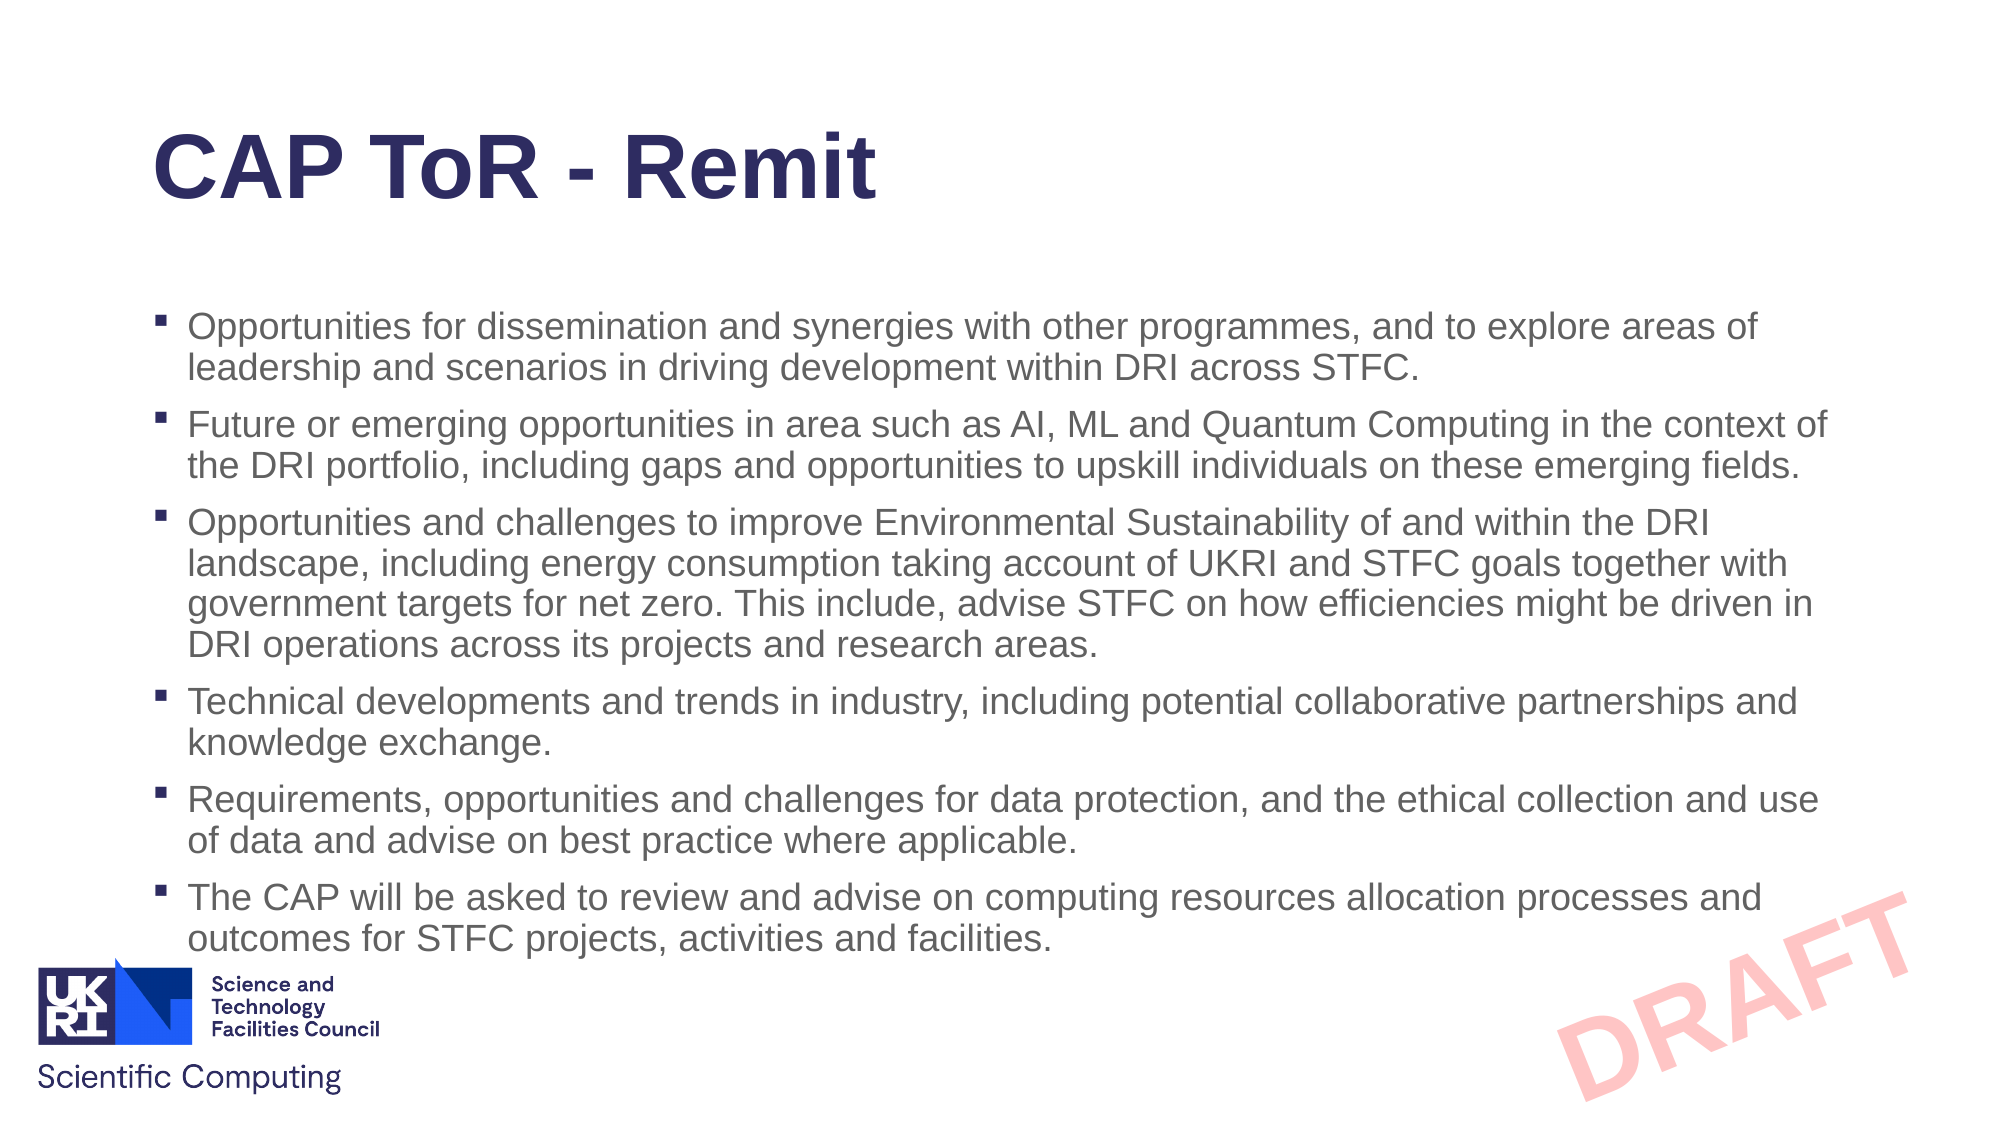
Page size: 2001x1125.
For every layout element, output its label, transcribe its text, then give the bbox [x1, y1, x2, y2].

picture [15, 944, 402, 1111]
text_box DRAFT [1520, 845, 1959, 1125]
title CAP ToR - Remit [137, 59, 1863, 278]
list Opportunities for dissemination and synergies with other programmes, and to explore areas of leadership and scenarios in driving development within DRI across STFC. Future or emerging opportunities in area such as AI, ML and Quantum Computing in the context of the DRI portfolio, including gaps and opportunities to upskill individuals on these emerging fields. Opportunities and challenges to improve Environmental Sustainability of and within the DRI landscape, including energy consumption taking account of UKRI and STFC goals together with government targets for net zero. This include, advise STFC on how efficiencies might be driven in DRI operations across its projects and research areas. Technical developments and trends in industry, including potential collaborative partnerships and knowledge exchange. Requirements, opportunities and challenges for data protection, and the ethical collection and use of data and advise on best practice where applicable. The CAP will be asked to review and advise on computing resources allocation processes and outcomes for STFC projects, activities and facilities. [137, 299, 1863, 1014]
